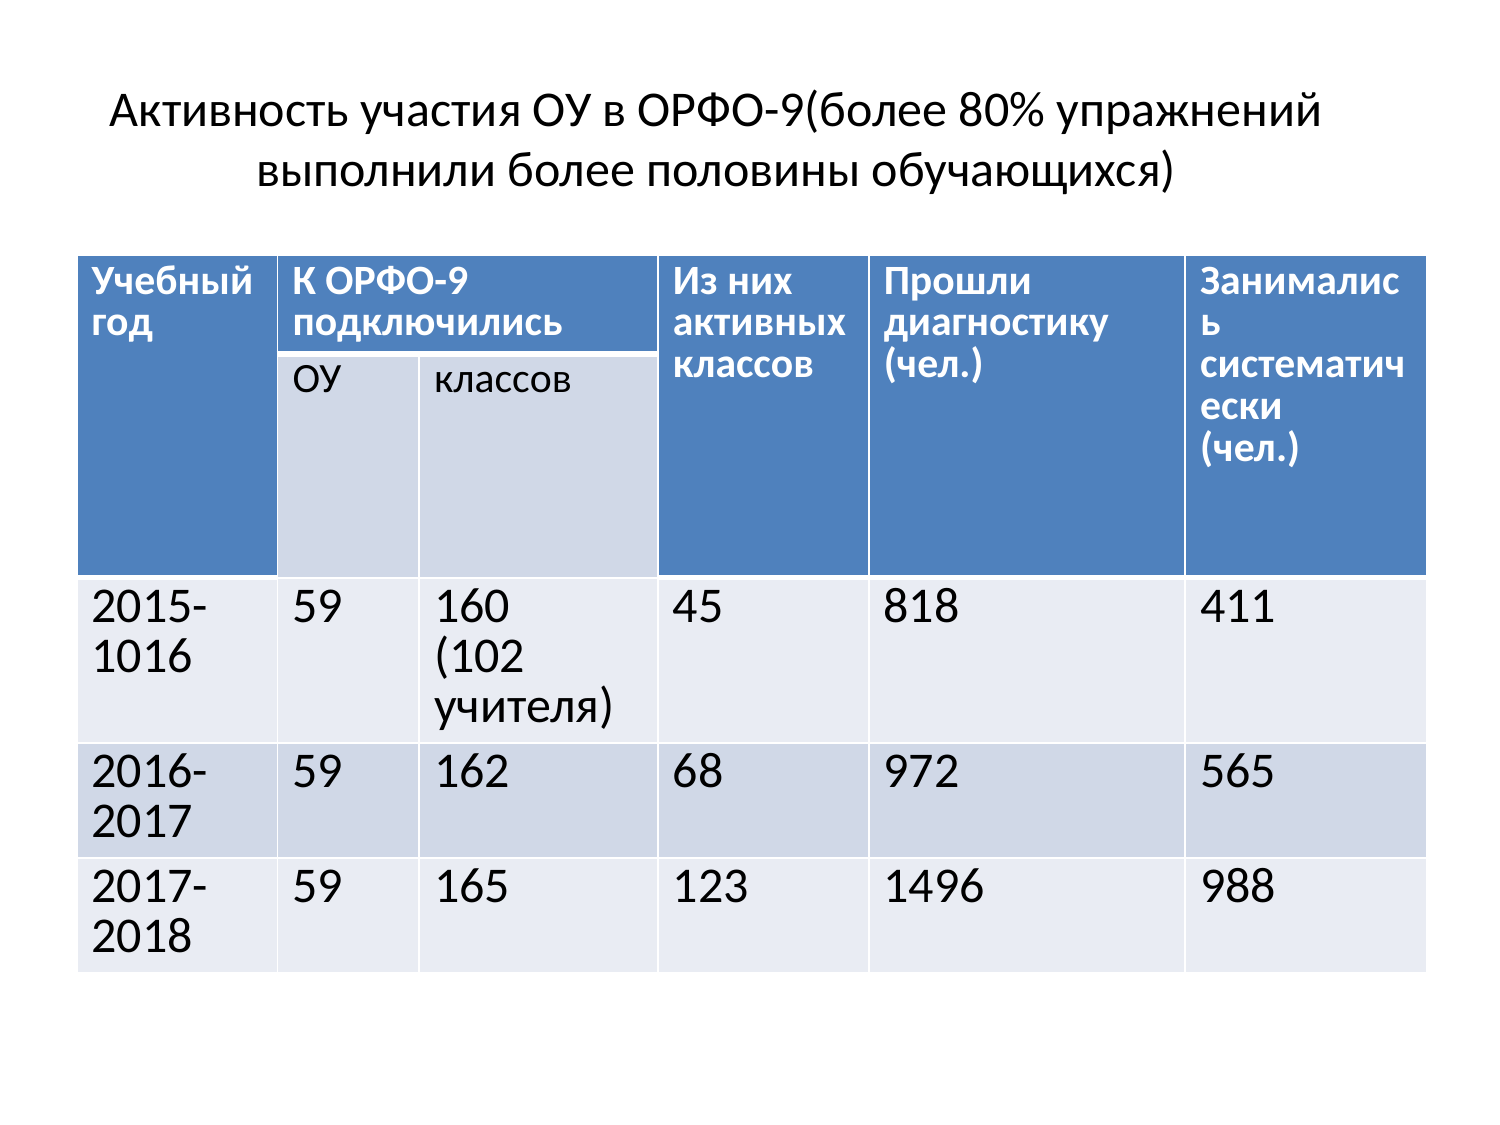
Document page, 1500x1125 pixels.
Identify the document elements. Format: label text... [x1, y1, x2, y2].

table_cell 165 [420, 859, 657, 972]
table_cell классов [420, 357, 657, 577]
table_cell 988 [1186, 859, 1426, 972]
table_cell 59 [278, 859, 418, 972]
table_cell 59 [278, 579, 418, 742]
table_header Из них активных классов [659, 256, 868, 575]
table_header К ОРФО-9 подключились [278, 256, 657, 351]
table_cell 2015-1016 [78, 580, 277, 742]
table_cell 1496 [870, 859, 1184, 972]
table_cell 45 [659, 580, 868, 742]
table_cell 160 (102 учителя) [420, 579, 657, 742]
table_cell 411 [1186, 580, 1426, 742]
table_cell 59 [278, 744, 418, 857]
table_cell 565 [1186, 744, 1426, 857]
table_cell ОУ [278, 357, 418, 577]
table_cell 2016-2017 [78, 744, 277, 857]
table_header Занимались систематически (чел.) [1186, 256, 1426, 575]
table_header Прошли диагностику (чел.) [870, 256, 1184, 575]
table_cell 162 [420, 744, 657, 857]
table_header Учебный год [78, 256, 277, 575]
table_cell 972 [870, 744, 1184, 857]
table_cell 68 [659, 744, 868, 857]
title Активность участия ОУ в ОРФО-9(более 80% упражнений выполнили более половины обучающихся) [41, 42, 1392, 231]
table_cell 818 [870, 580, 1184, 742]
table_cell 2017-2018 [78, 859, 277, 972]
table_cell 123 [659, 859, 868, 972]
